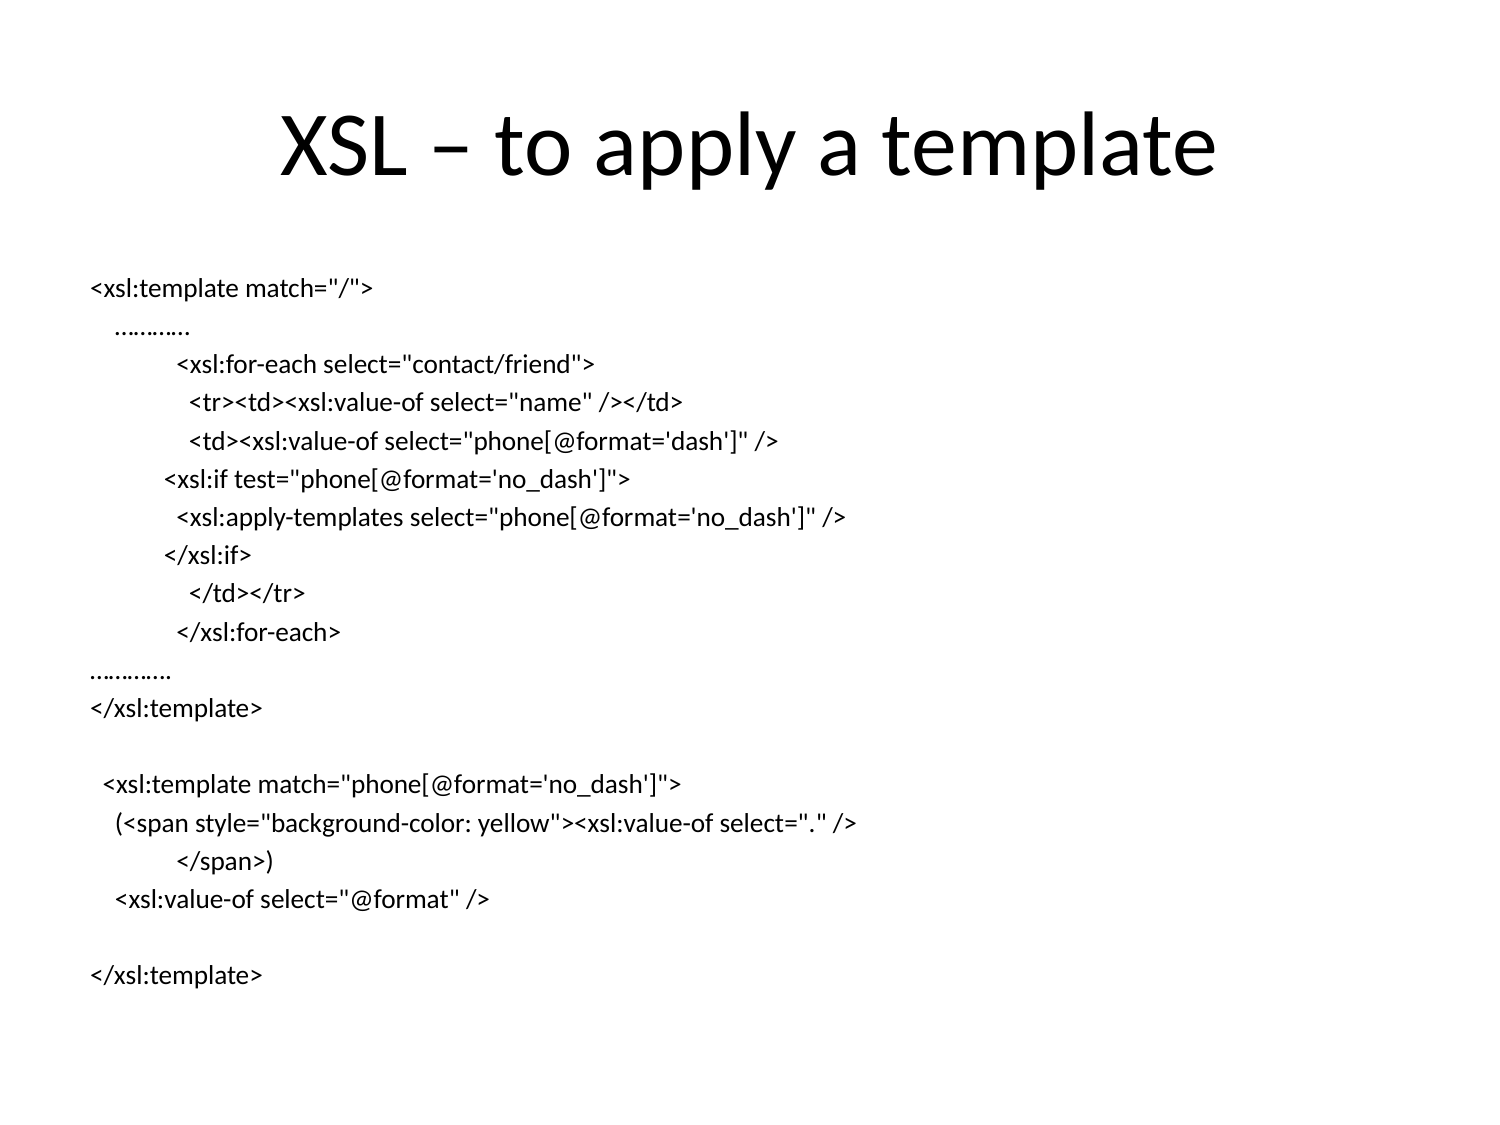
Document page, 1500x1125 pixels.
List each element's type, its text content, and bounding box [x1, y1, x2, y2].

list <xsl:template match="/"> ………… <xsl:for-each select="contact/friend"> <tr><td><xsl:value-of select="name" /></td> <td><xsl:value-of select="phone[@format='dash']" /> <xsl:if test="phone[@format='no_dash']"> <xsl:apply-templates select="phone[@format='no_dash']" /> </xsl:if> </td></tr> </xsl:for-each> …………. </xsl:template> <xsl:template match="phone[@format='no_dash']"> (<span style="background-color: yellow"><xsl:value-of select="." /> </span>) <xsl:value-of select="@format" /> </xsl:template> [75, 262, 1425, 1005]
title XSL – to apply a template [75, 45, 1425, 233]
